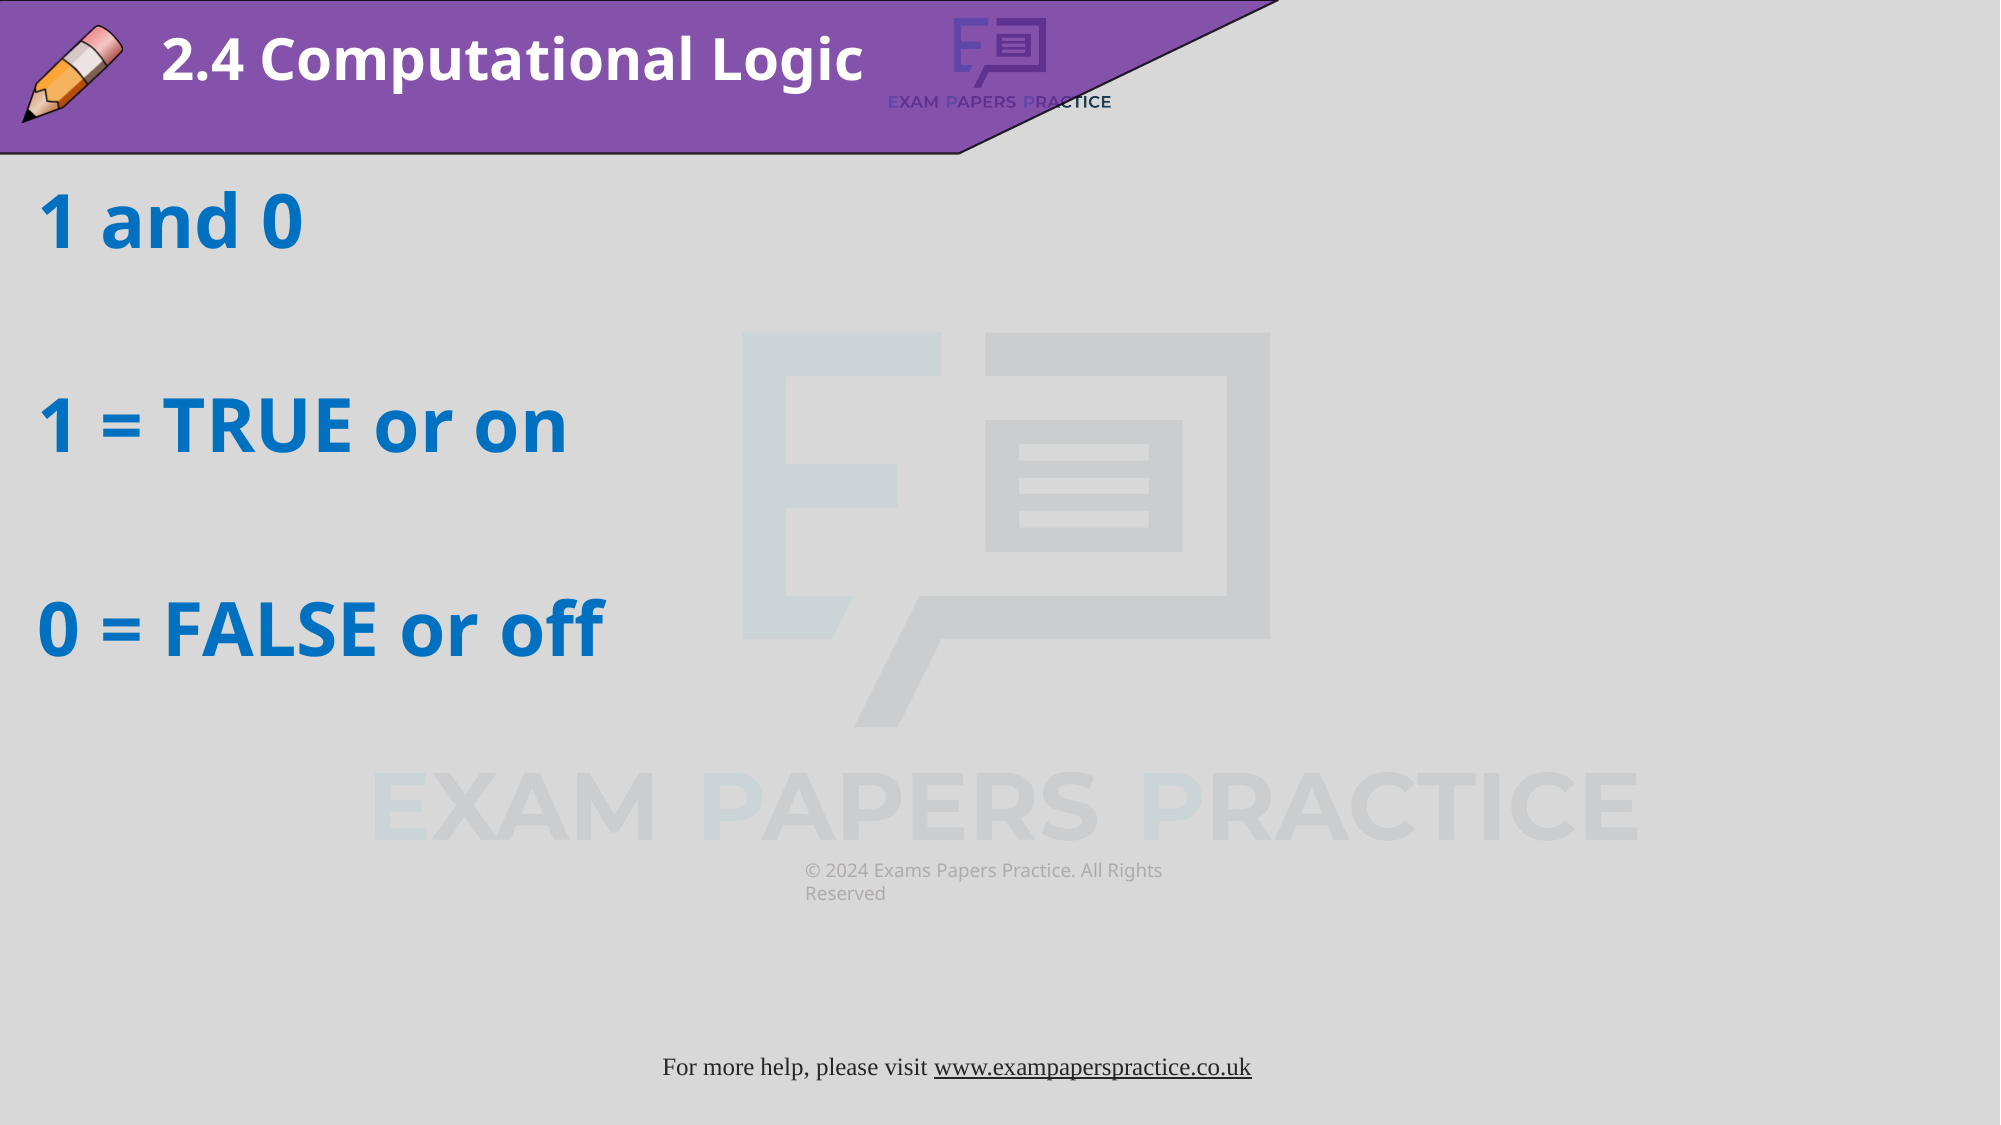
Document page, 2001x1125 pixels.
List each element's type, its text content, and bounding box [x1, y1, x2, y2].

list 1 and 0 1 = TRUE or on 0 = FALSE or off [22, 176, 1974, 1120]
picture [22, 25, 123, 123]
list 2.4 Computational Logic [146, 22, 960, 134]
